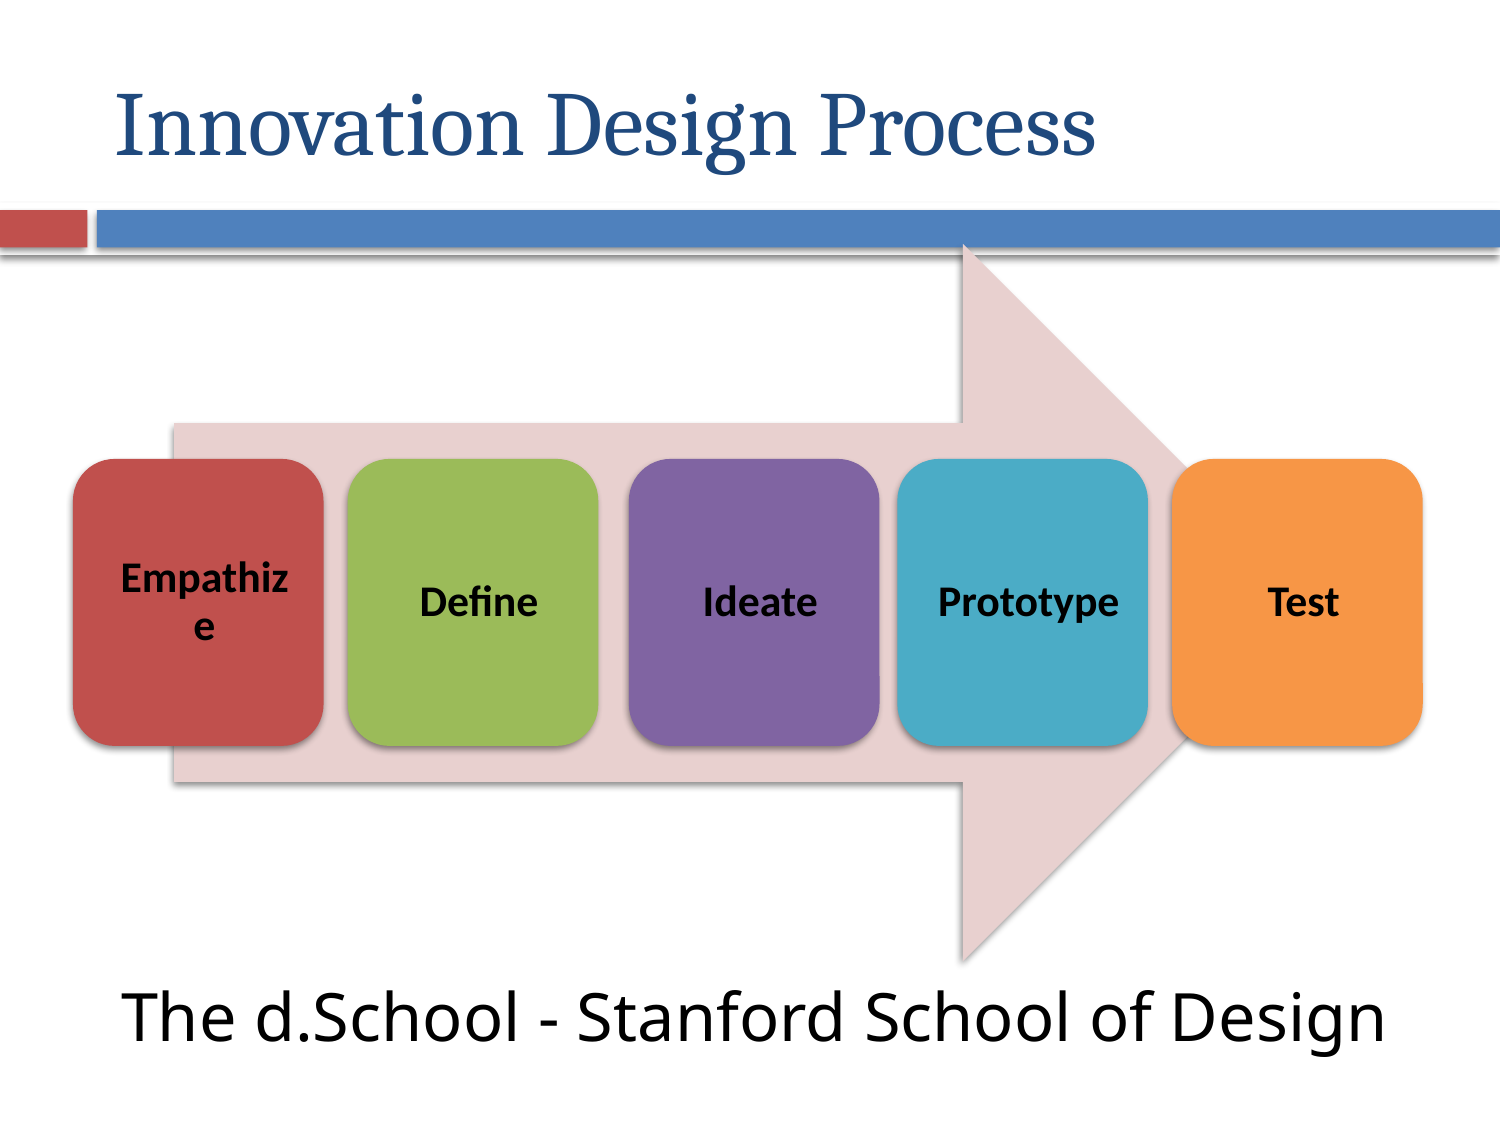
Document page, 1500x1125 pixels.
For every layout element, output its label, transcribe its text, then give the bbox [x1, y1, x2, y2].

text_box The d.School - Stanford School of Design [87, 971, 1423, 1062]
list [72, 243, 1424, 962]
title Innovation Design Process [99, 37, 1438, 200]
